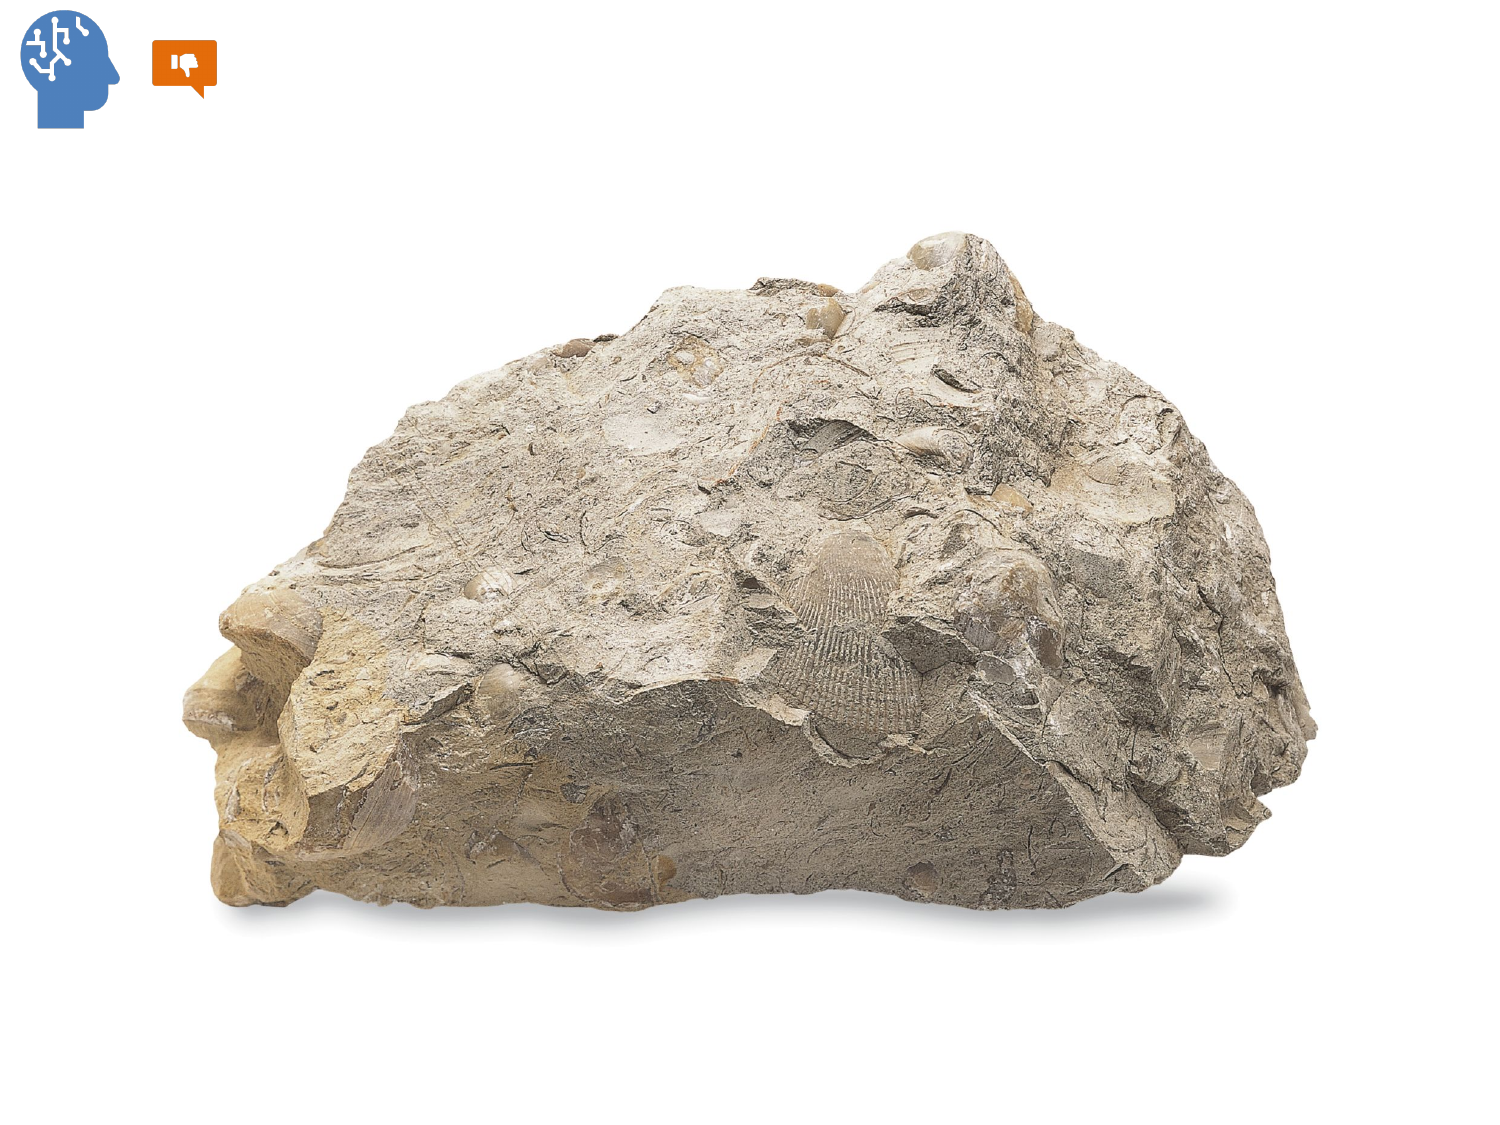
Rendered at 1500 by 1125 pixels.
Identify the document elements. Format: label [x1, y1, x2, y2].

picture [138, 23, 231, 116]
text_box [0, 0, 133, 140]
picture [169, 214, 1331, 964]
